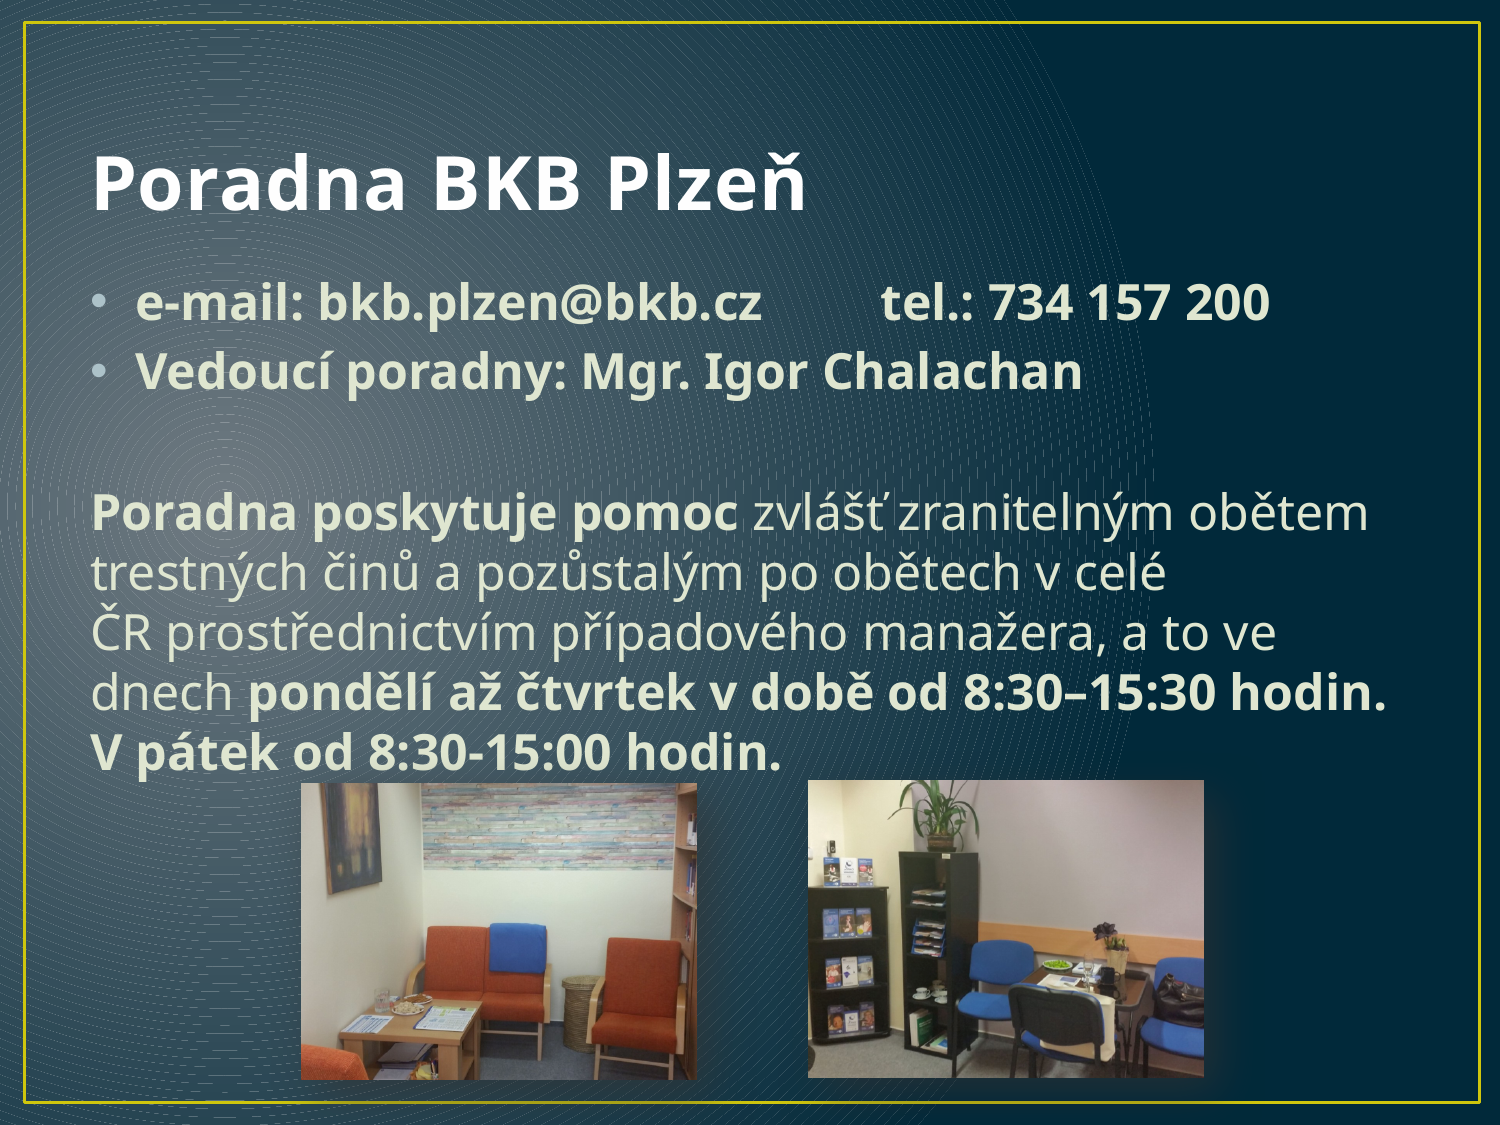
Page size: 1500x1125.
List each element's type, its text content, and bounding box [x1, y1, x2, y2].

title Poradna BKB Plzeň [75, 45, 1425, 233]
list e-mail: bkb.plzen@bkb.cz tel.: 734 157 200 Vedoucí poradny: Mgr. Igor Chalachan Poradna poskytuje pomoc zvlášť zranitelným obětem trestných činů a pozůstalým po obětech v celé ČR prostřednictvím případového manažera, a to ve dnech pondělí až čtvrtek v době od 8:30–15:30 hodin. V pátek od 8:30-15:00 hodin. [75, 262, 1425, 1005]
picture [300, 782, 697, 1081]
picture [808, 780, 1205, 1078]
